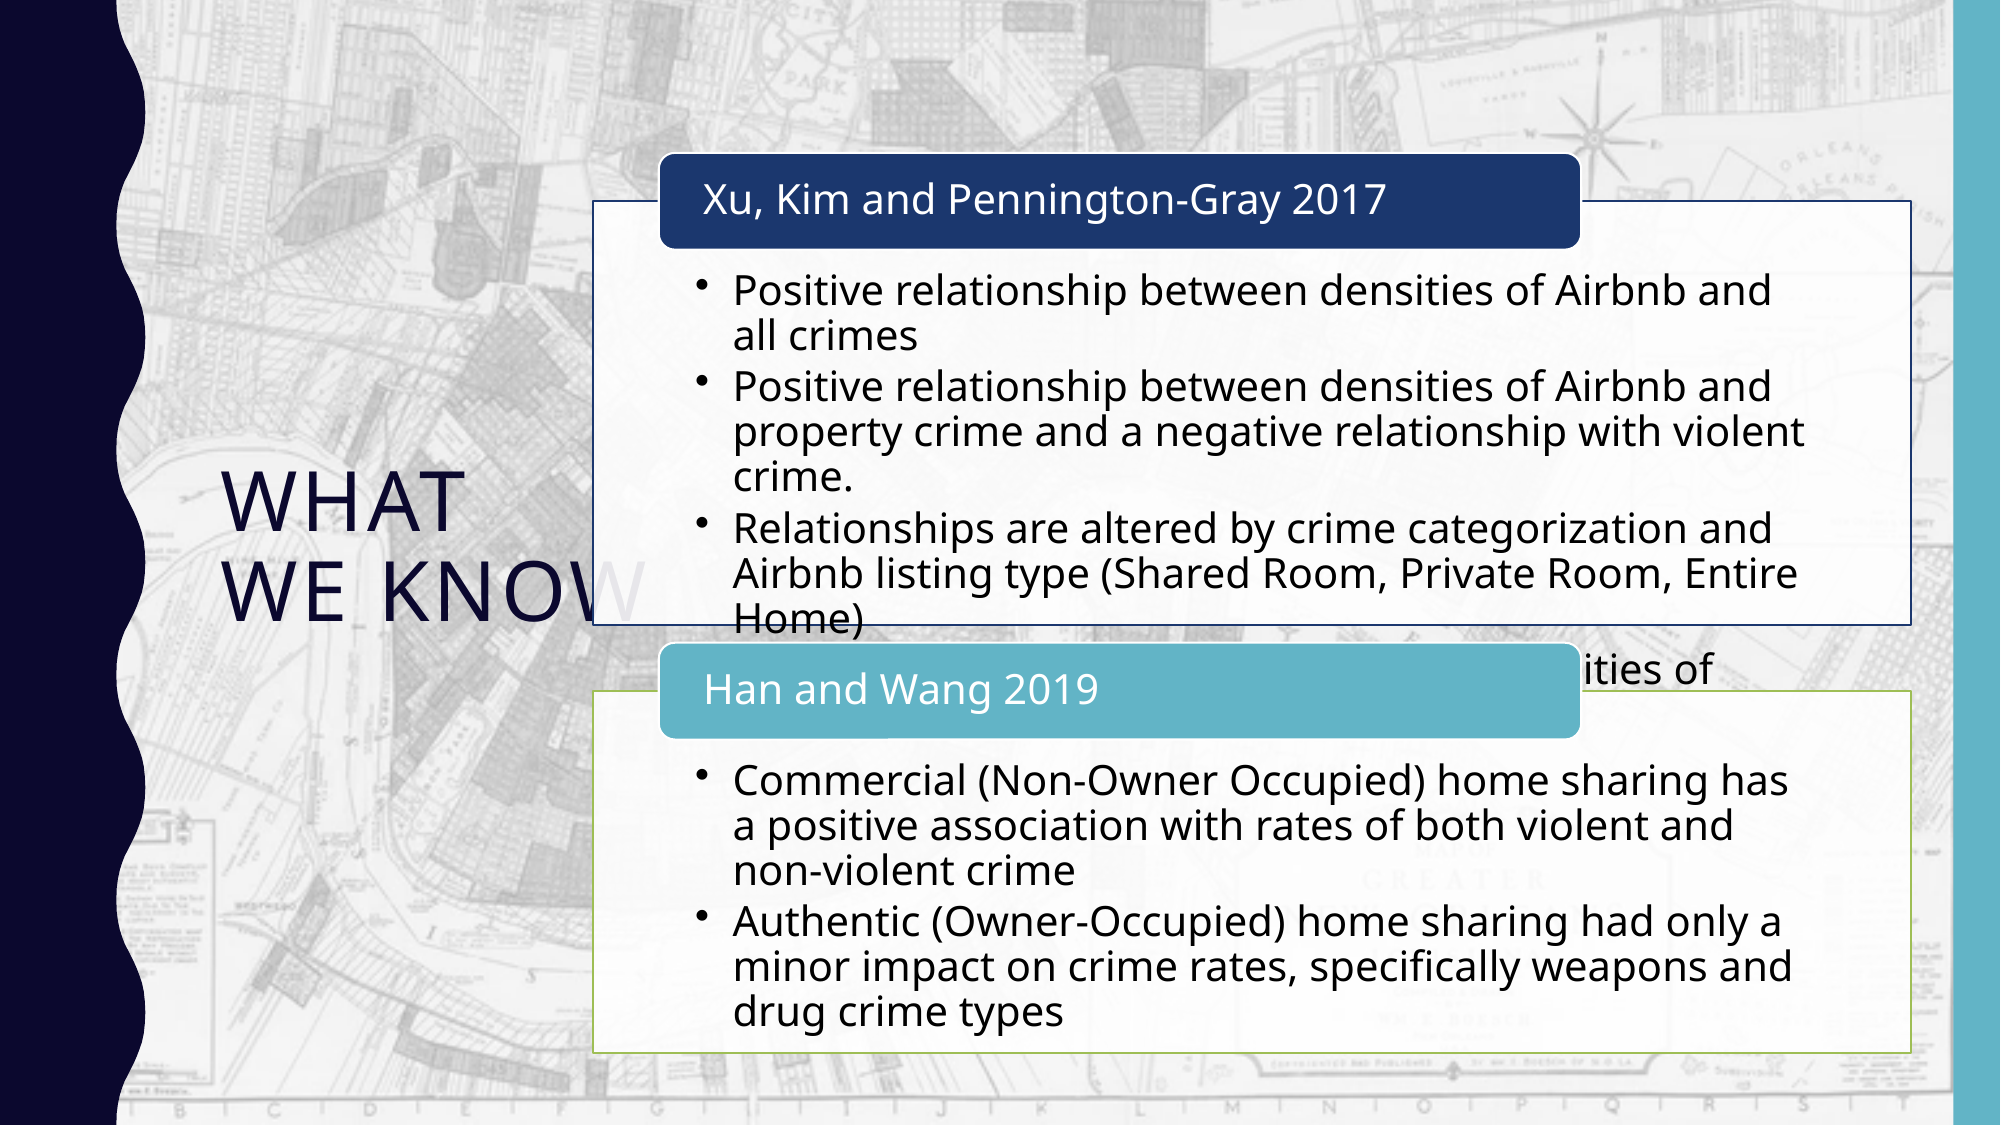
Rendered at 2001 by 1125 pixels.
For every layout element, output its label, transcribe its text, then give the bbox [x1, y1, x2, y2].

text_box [592, 105, 1911, 1100]
title What we Know [205, 105, 592, 993]
